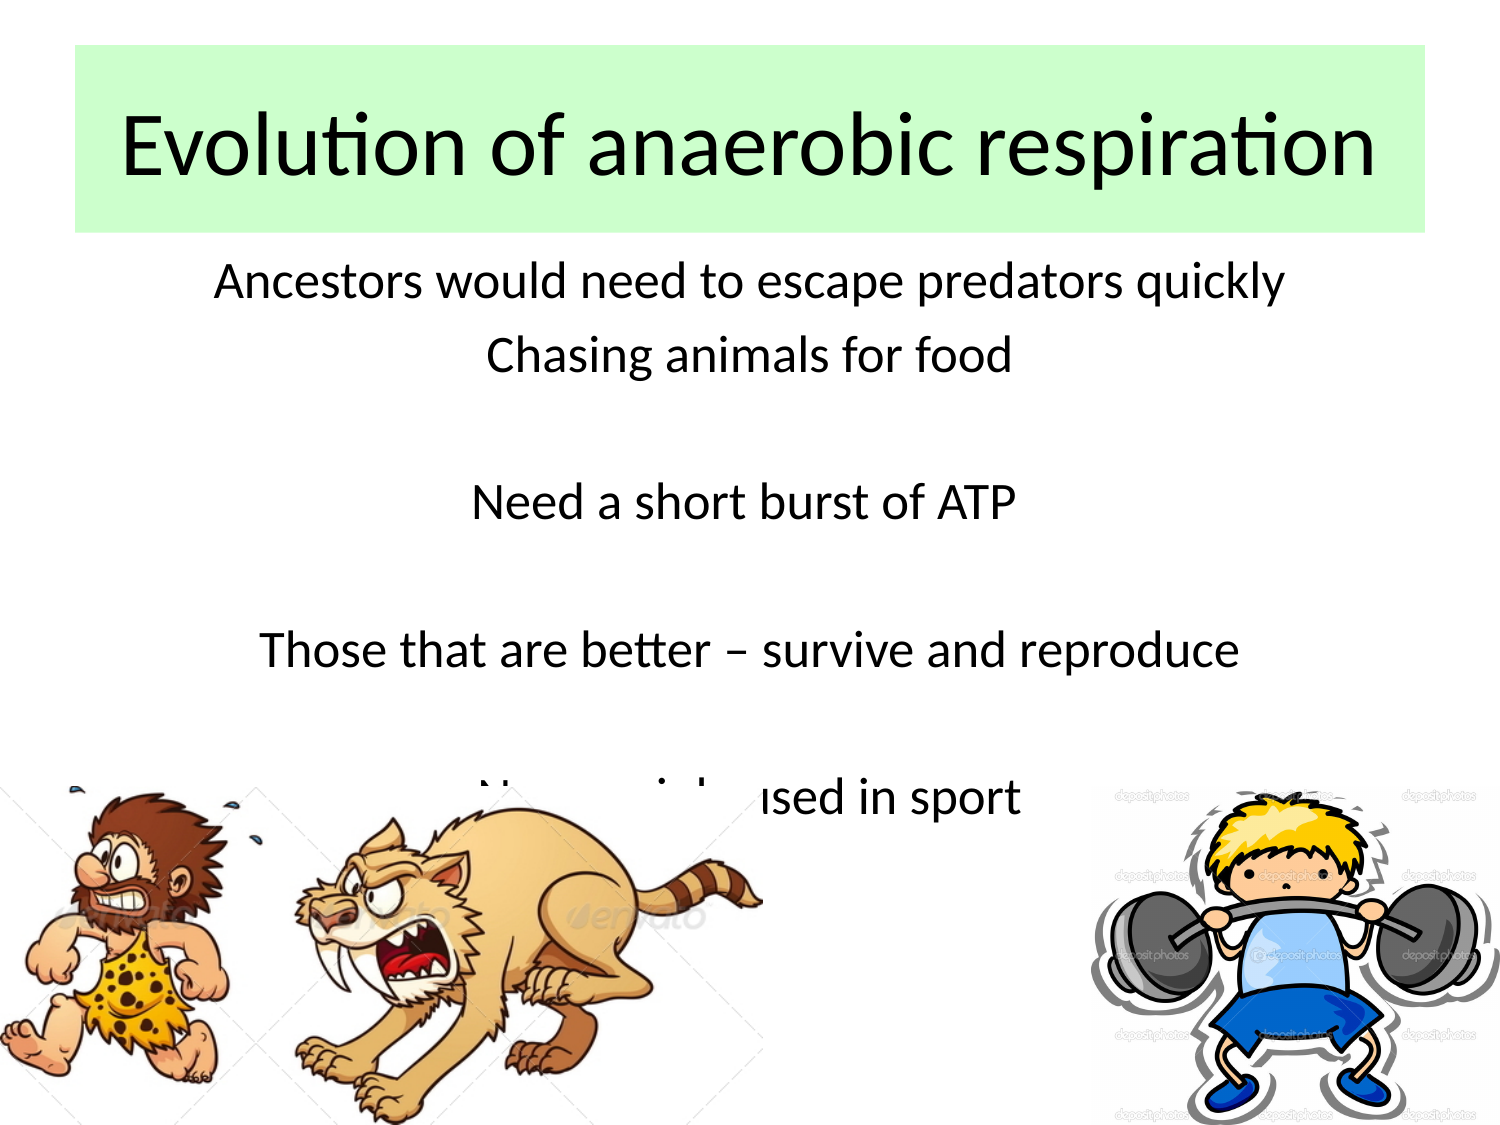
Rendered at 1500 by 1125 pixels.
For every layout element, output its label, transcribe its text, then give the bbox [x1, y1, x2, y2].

title Evolution of anaerobic respiration [75, 45, 1425, 233]
list Ancestors would need to escape predators quickly Chasing animals for food Need a short burst of ATP Those that are better – survive and reproduce Now mainly used in sport [75, 238, 1425, 834]
picture [0, 785, 764, 1125]
picture [1091, 785, 1500, 1125]
